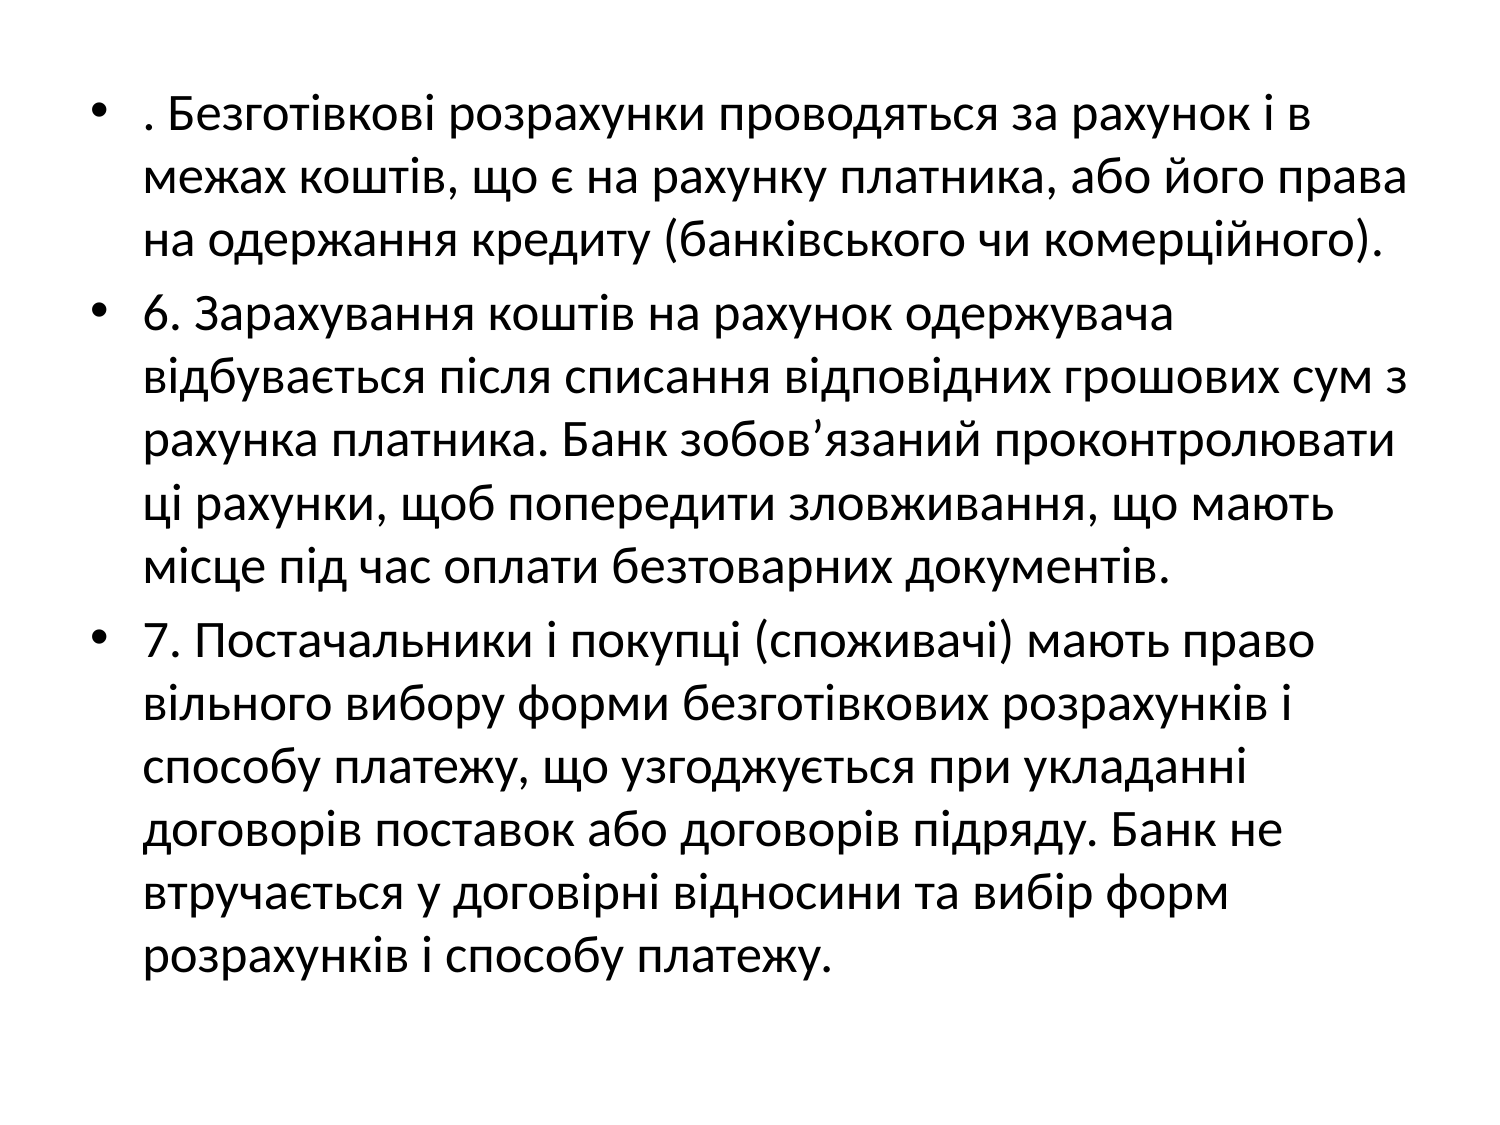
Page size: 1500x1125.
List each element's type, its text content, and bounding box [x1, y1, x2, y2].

list . Безготівкові розрахунки проводяться за рахунок і в межах коштів, що є на рахунку платника, або його права на одержання кредиту (банківського чи комерційного). 6. Зарахування коштів на рахунок одержувача відбувається після списання відповідних грошових сум з рахунка платника. Банк зобов’язаний проконтролювати ці рахунки, щоб попередити зловживання, що мають місце під час оплати безтоварних документів. 7. Постачальники і покупці (споживачі) мають право вільного вибору форми безготівкових розрахунків і способу платежу, що узгоджується при укладанні договорів поставок або договорів підряду. Банк не втручається у договірні відносини та вибір форм розрахунків і способу платежу. [75, 70, 1425, 1005]
